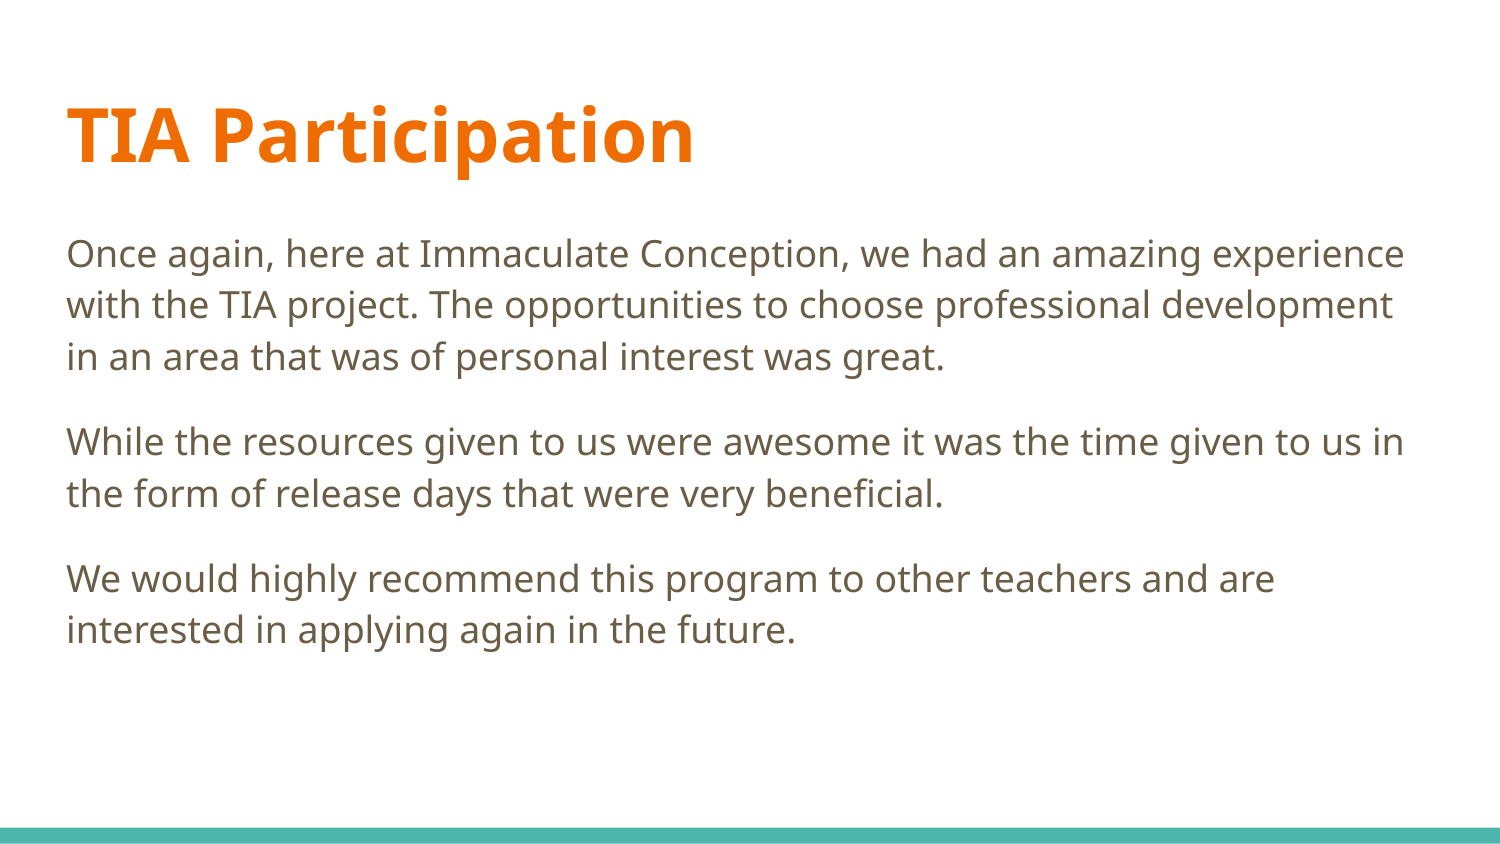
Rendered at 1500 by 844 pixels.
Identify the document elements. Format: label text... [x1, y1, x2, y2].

title TIA Participation [51, 72, 1449, 189]
list Once again, here at Immaculate Conception, we had an amazing experience with the TIA project. The opportunities to choose professional development in an area that was of personal interest was great. While the resources given to us were awesome it was the time given to us in the form of release days that were very beneficial. We would highly recommend this program to other teachers and are interested in applying again in the future. [51, 207, 1449, 750]
